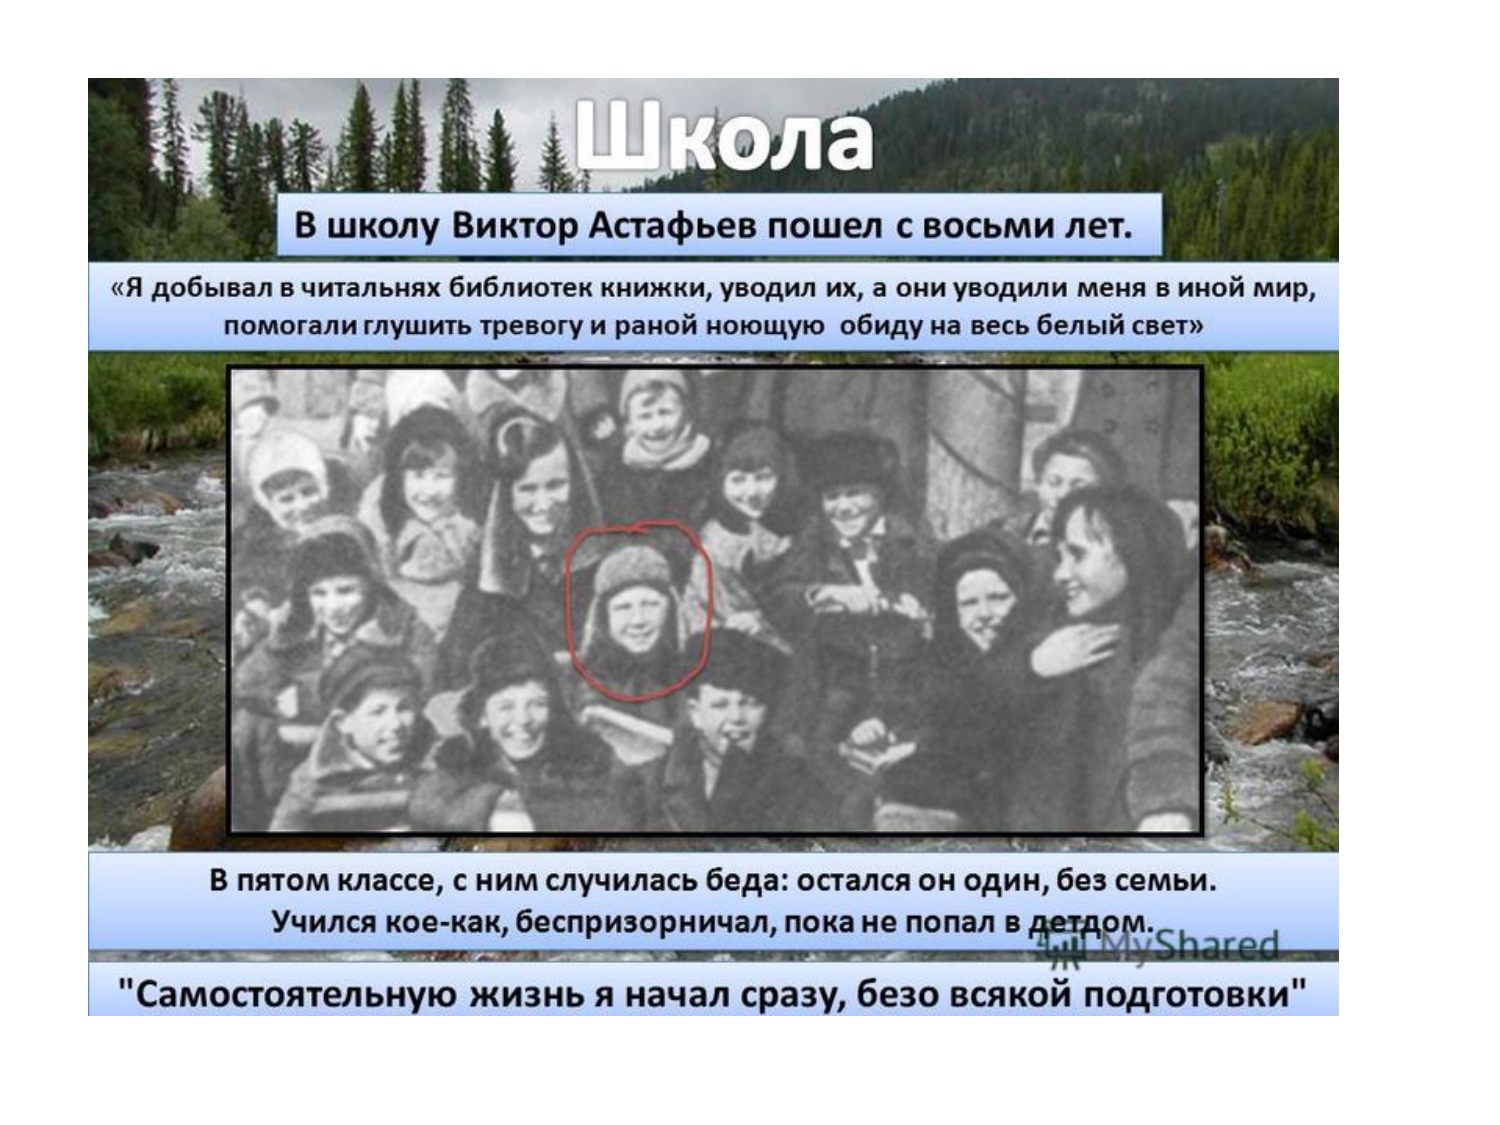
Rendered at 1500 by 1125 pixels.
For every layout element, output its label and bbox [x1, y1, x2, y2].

picture [88, 77, 1339, 1016]
